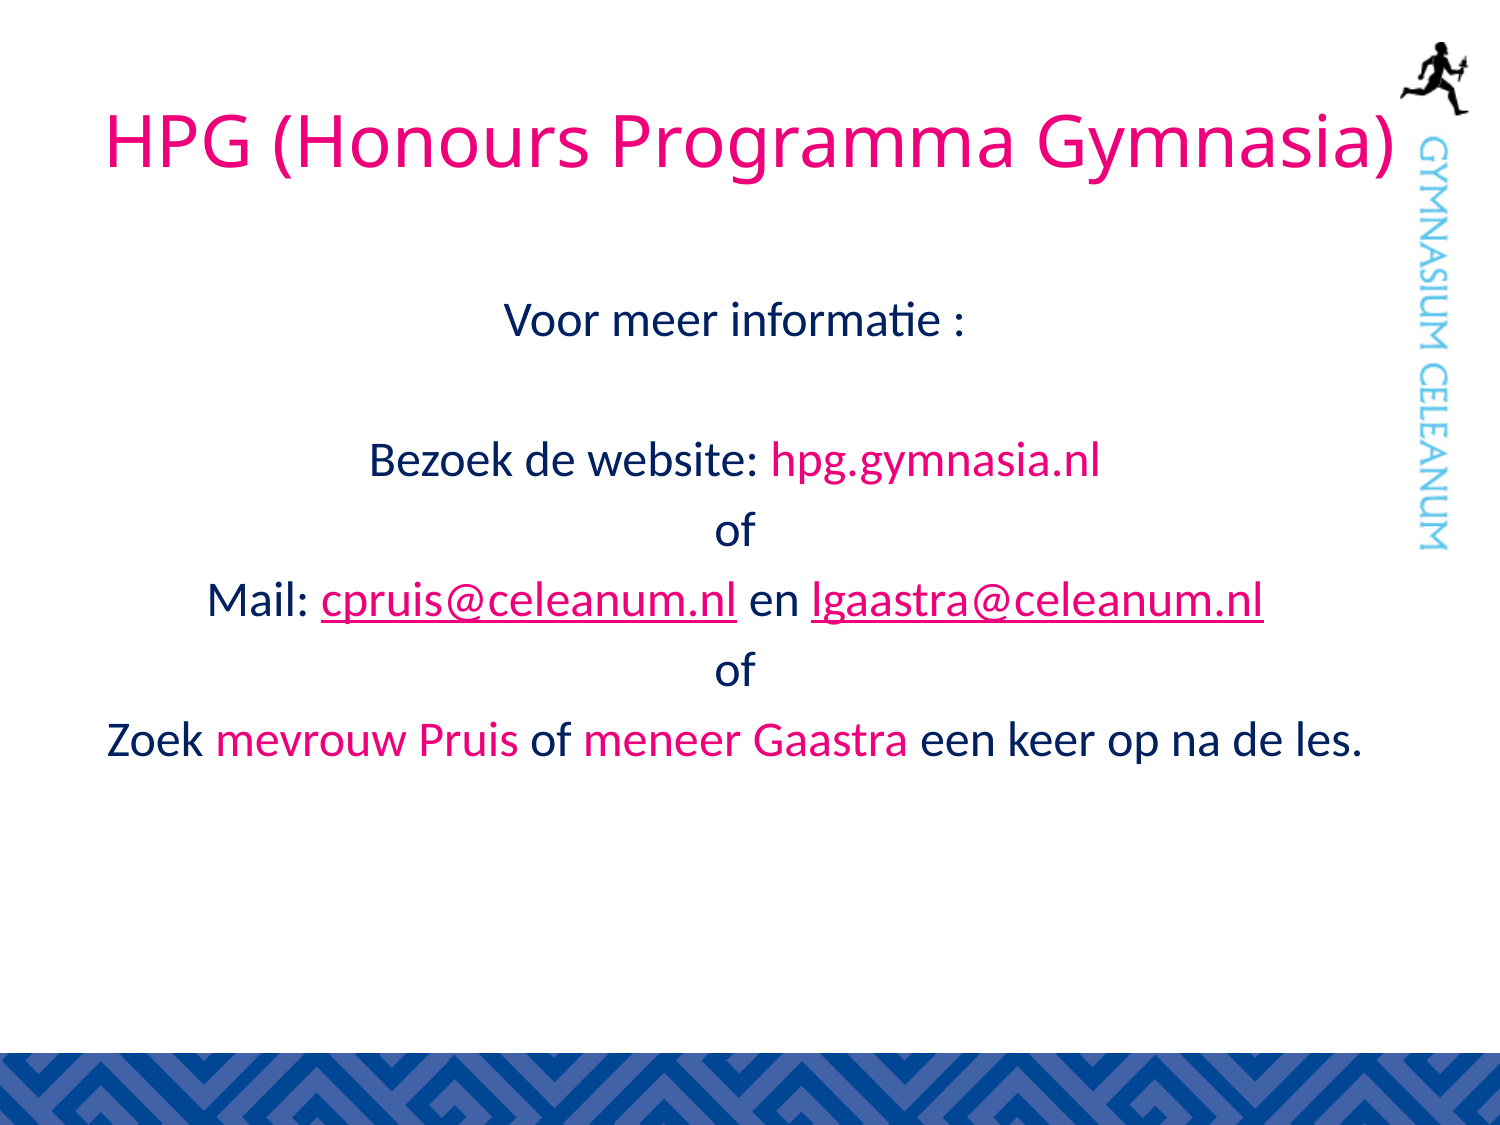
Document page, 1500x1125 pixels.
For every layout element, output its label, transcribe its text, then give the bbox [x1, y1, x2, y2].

picture [1400, 42, 1470, 551]
picture [0, 1053, 1500, 1125]
list Voor meer informatie : Bezoek de website: hpg.gymnasia.nl of Mail: cpruis@celeanum.nl en lgaastra@celeanum.nl of Zoek mevrouw Pruis of meneer Gaastra een keer op na de les. [75, 209, 1396, 972]
title HPG (Honours Programma Gymnasia) [75, 45, 1425, 233]
